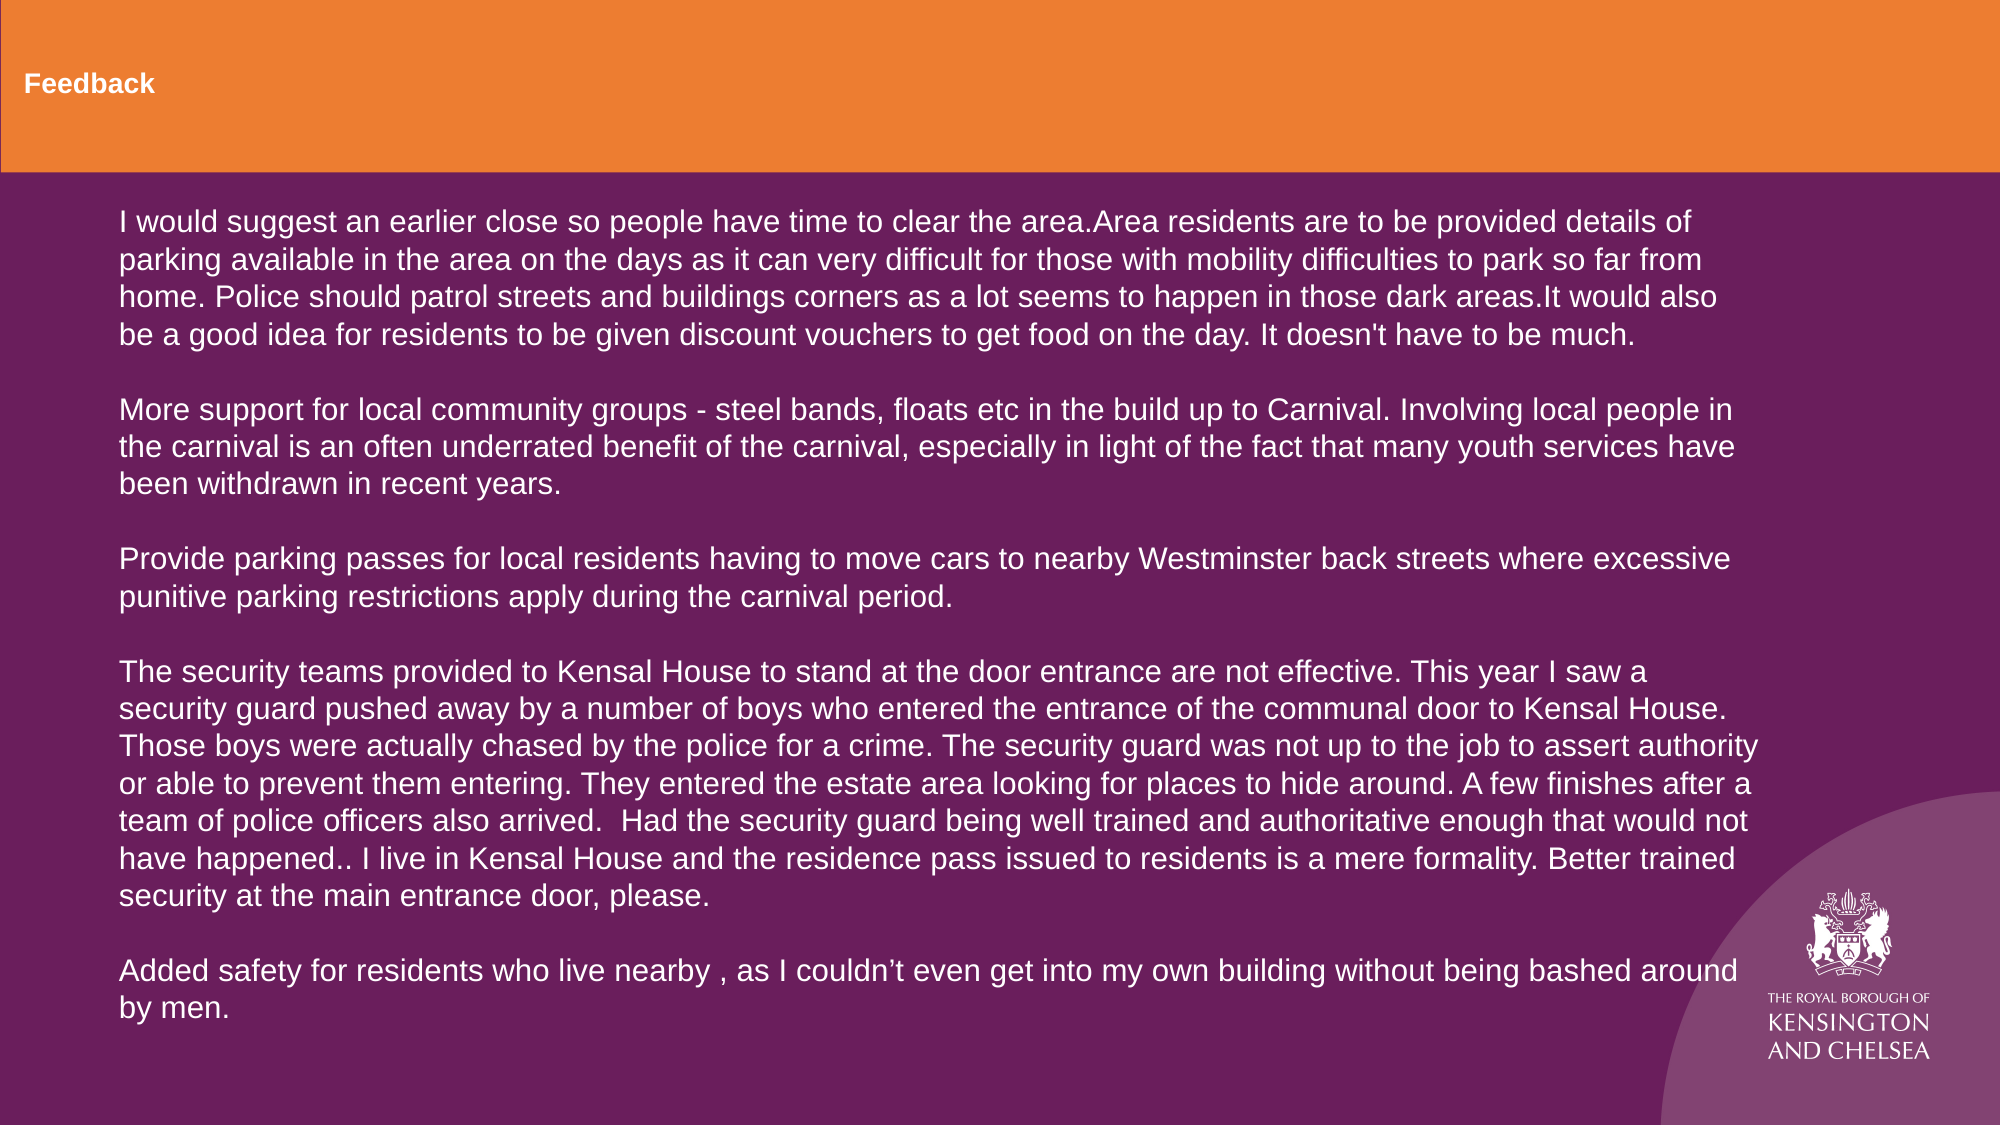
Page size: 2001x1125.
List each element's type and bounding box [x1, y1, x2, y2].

text_box [0, 0, 2000, 1125]
